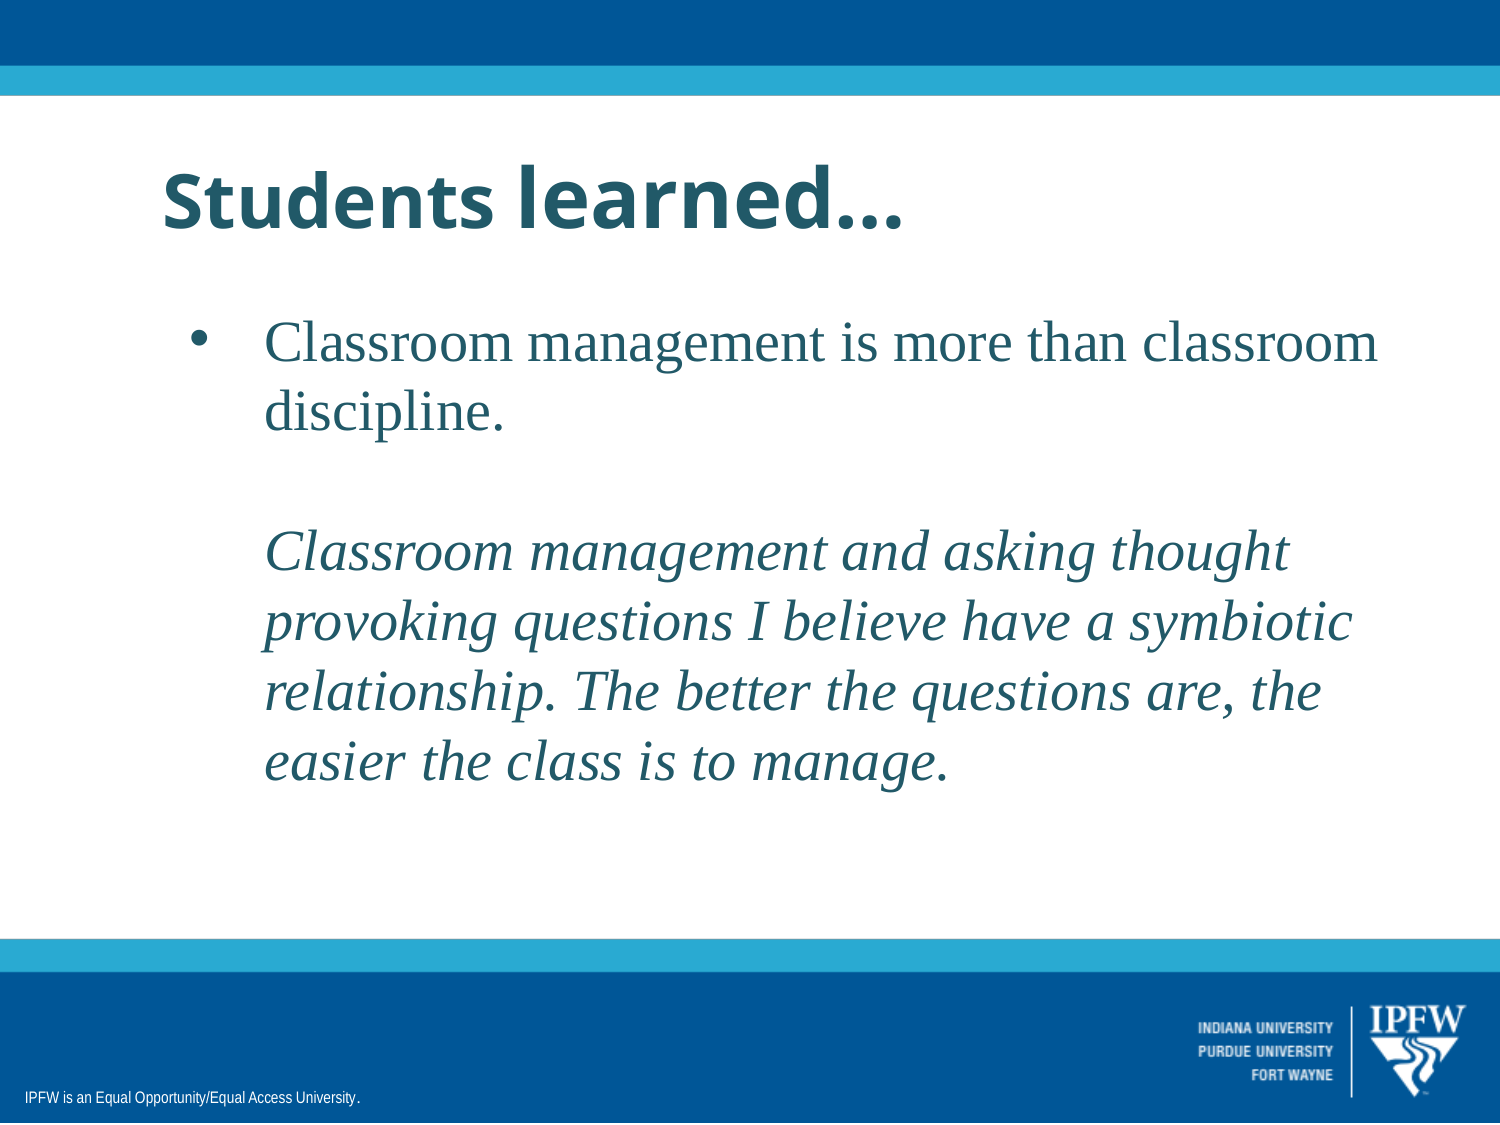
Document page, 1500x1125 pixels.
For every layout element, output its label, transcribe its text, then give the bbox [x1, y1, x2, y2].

text_box Classroom management is more than classroom discipline. Classroom management and asking thought provoking questions I believe have a symbiotic relationship. The better the questions are, the easier the class is to manage. [174, 295, 1434, 870]
text_box Students learned… [128, 147, 1479, 244]
